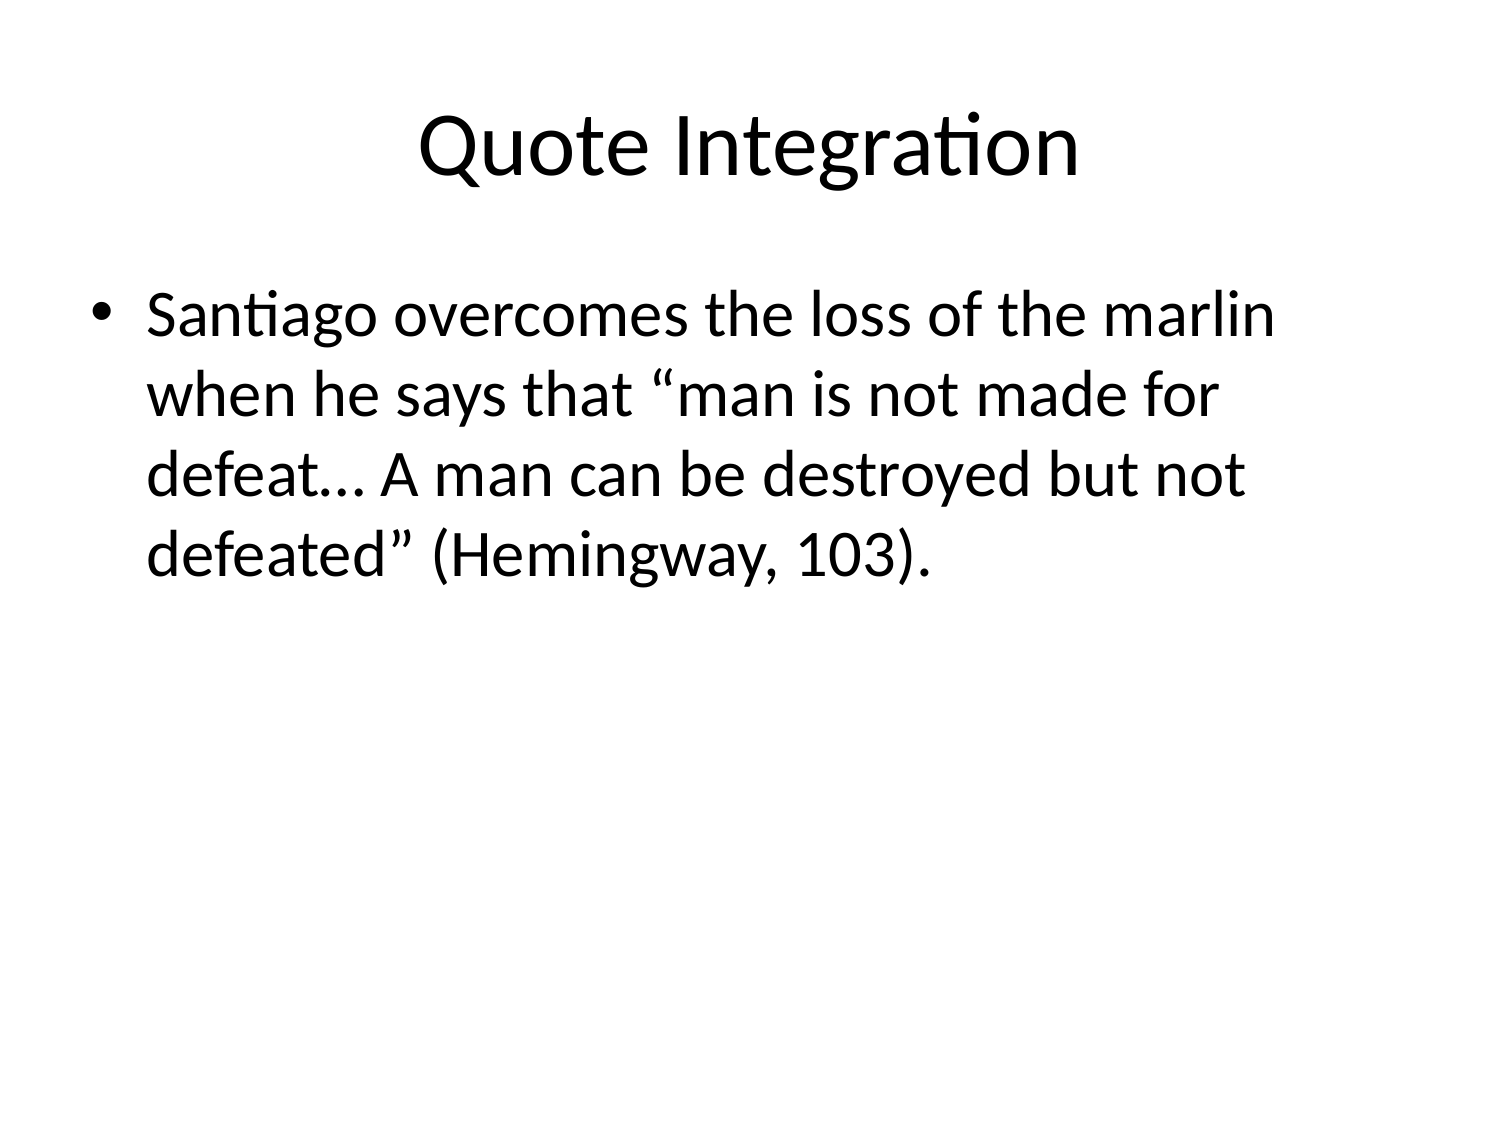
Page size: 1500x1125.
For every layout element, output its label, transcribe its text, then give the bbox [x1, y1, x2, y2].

list Santiago overcomes the loss of the marlin when he says that “man is not made for defeat… A man can be destroyed but not defeated” (Hemingway, 103). [75, 262, 1425, 1005]
title Quote Integration [75, 45, 1425, 233]
